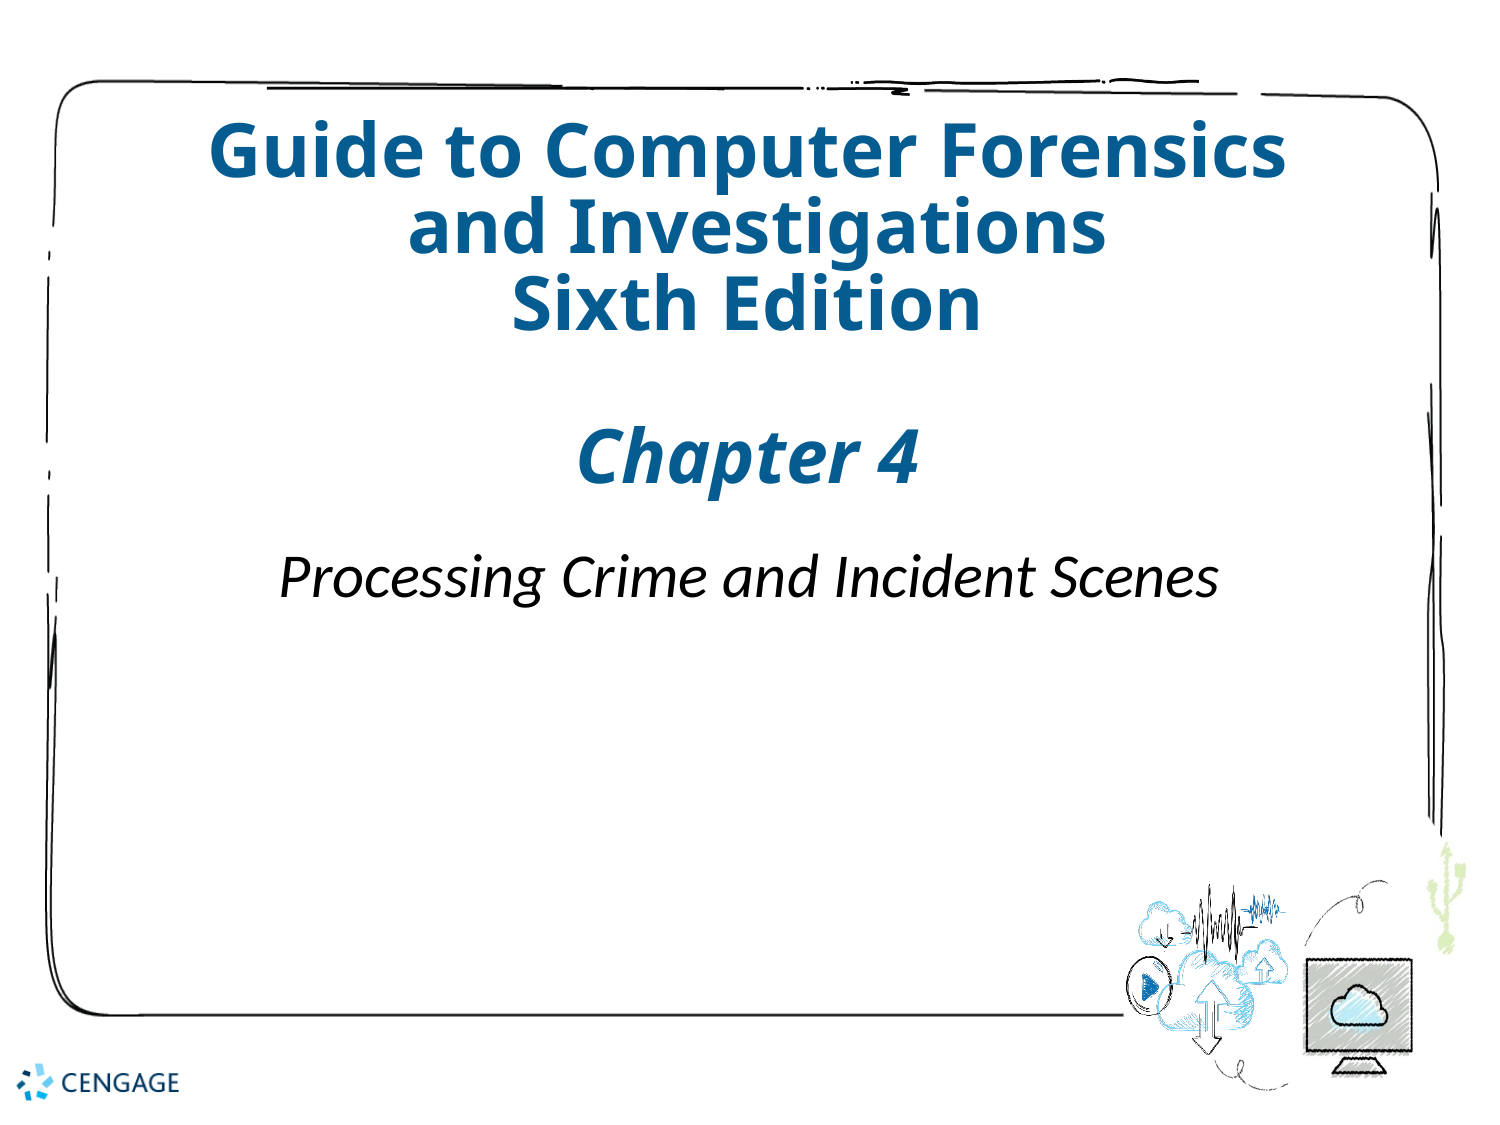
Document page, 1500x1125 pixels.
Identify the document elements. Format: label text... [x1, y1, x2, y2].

picture [1302, 863, 1413, 1079]
subtitle Processing Crime and Incident Scenes [114, 549, 1386, 612]
picture [0, 41, 1475, 1113]
title Guide to Computer Forensics and Investigations Sixth Edition Chapter 4 [112, 125, 1384, 589]
